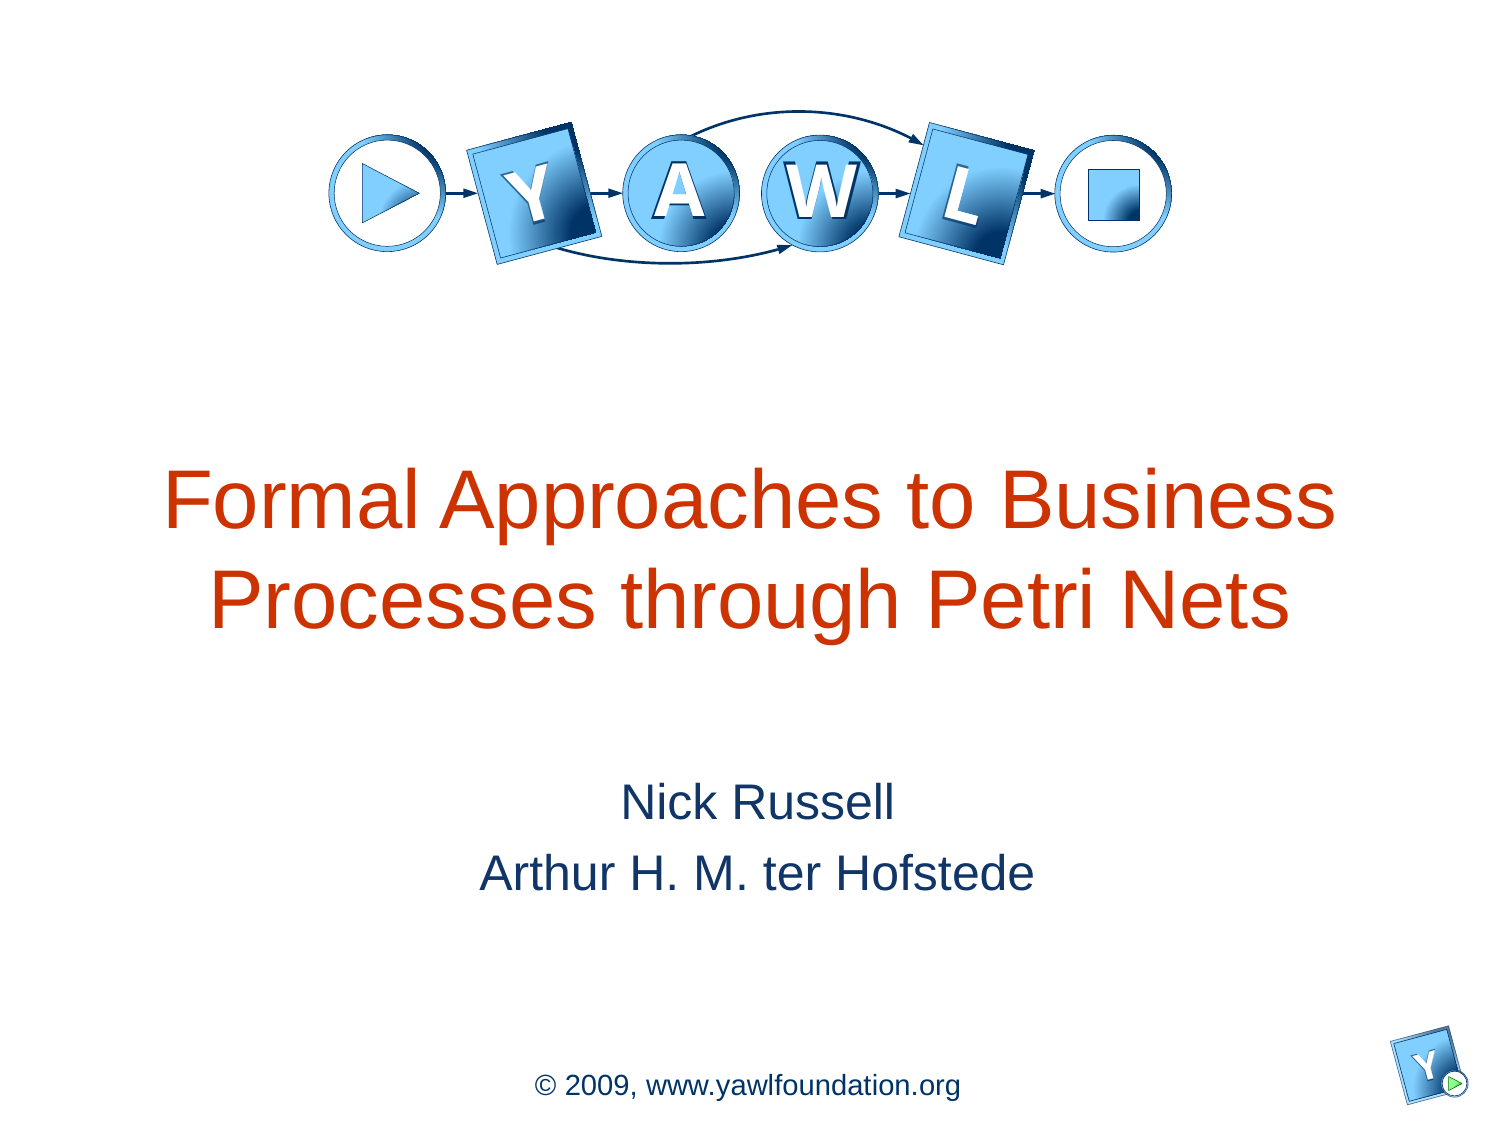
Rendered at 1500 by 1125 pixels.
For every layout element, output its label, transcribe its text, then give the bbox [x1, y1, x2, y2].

subtitle Nick Russell Arthur H. M. ter Hofstede [225, 762, 1275, 963]
title Formal Approaches to Business Processes through Petri Nets [112, 375, 1388, 617]
